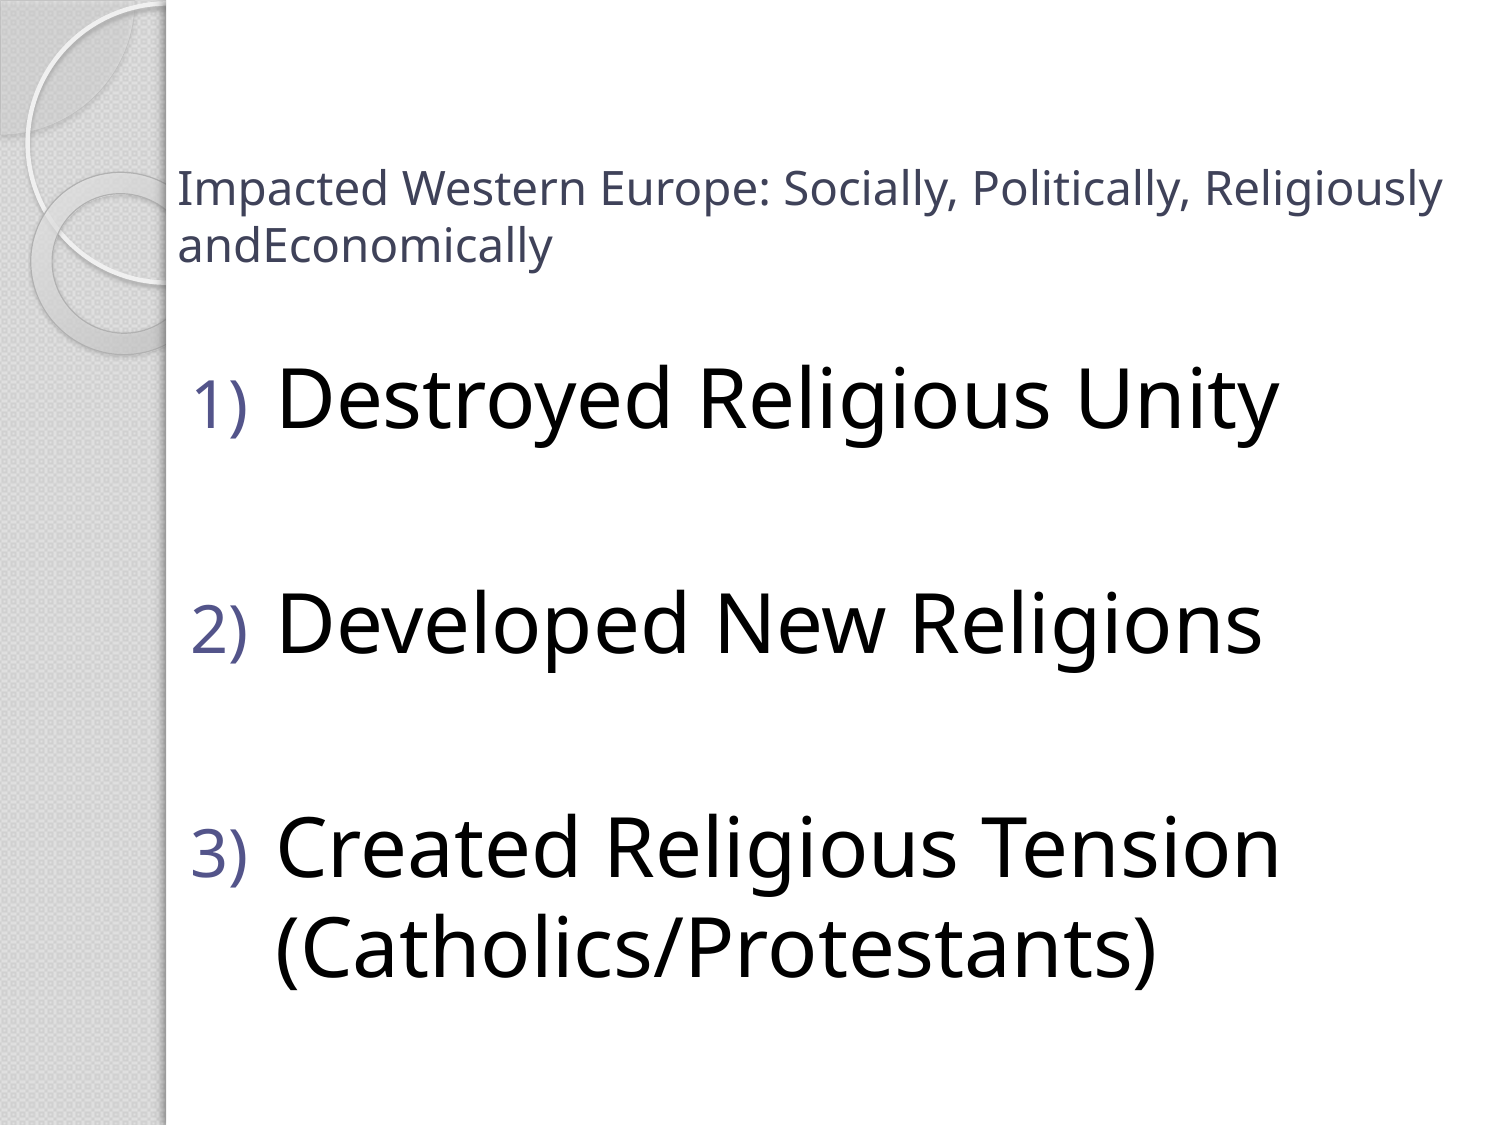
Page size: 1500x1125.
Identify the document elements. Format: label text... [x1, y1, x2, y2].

title Impacted Western Europe: Socially, Politically, Religiously andEconomically [162, 149, 1500, 337]
list Destroyed Religious Unity Developed New Religions Created Religious Tension (Catholics/Protestants) [162, 337, 1500, 1050]
